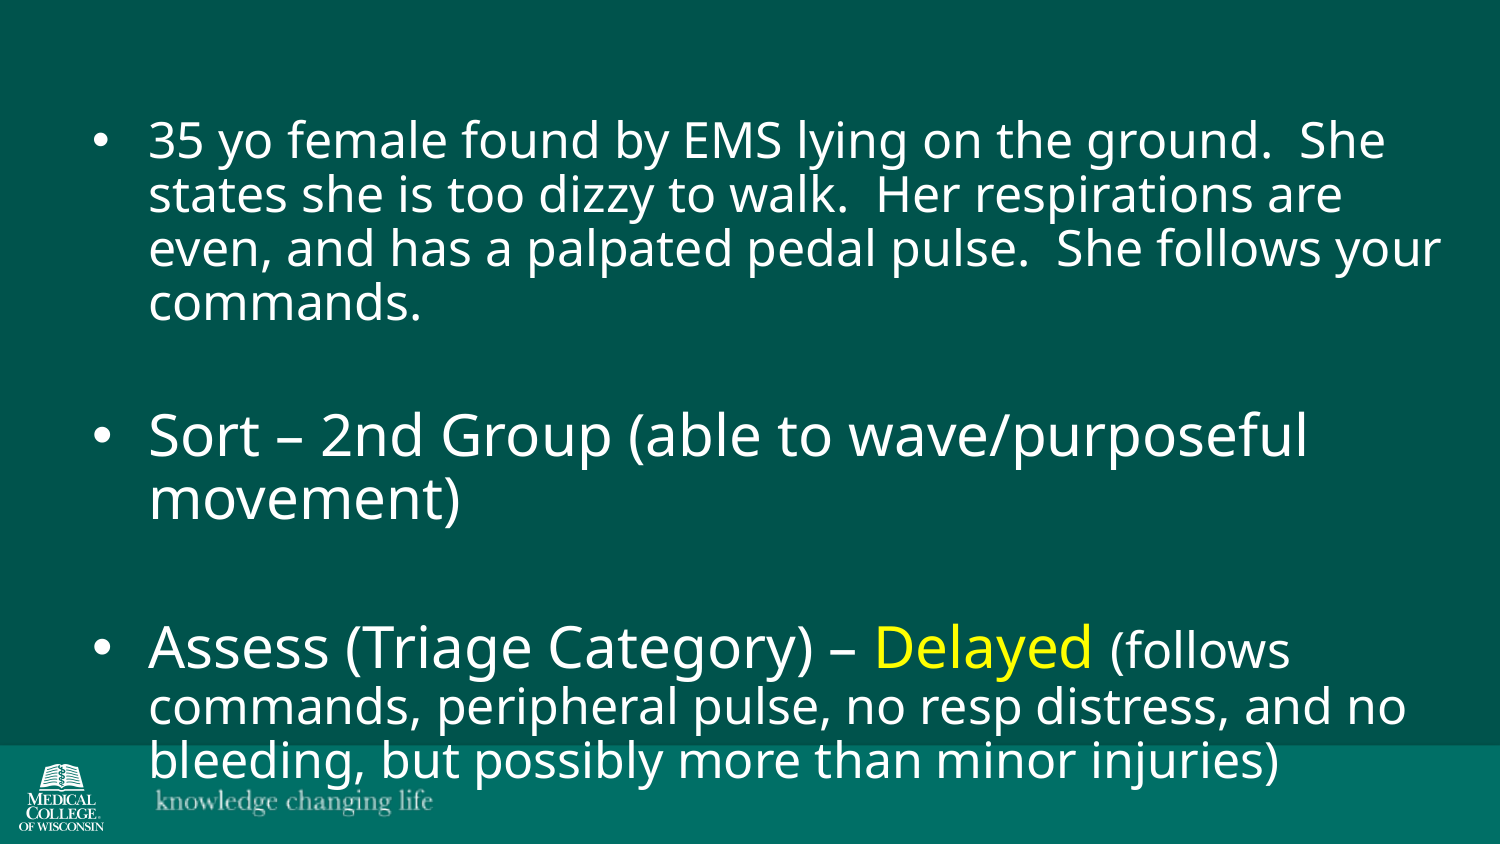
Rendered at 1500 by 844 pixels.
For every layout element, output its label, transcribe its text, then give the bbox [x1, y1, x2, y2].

picture [19, 764, 104, 831]
list 35 yo female found by EMS lying on the ground. She states she is too dizzy to walk. Her respirations are even, and has a palpated pedal pulse. She follows your commands. Sort – 2nd Group (able to wave/purposeful movement) Assess (Triage Category) – Delayed (follows commands, peripheral pulse, no resp distress, and no bleeding, but possibly more than minor injuries) [77, 107, 1469, 523]
